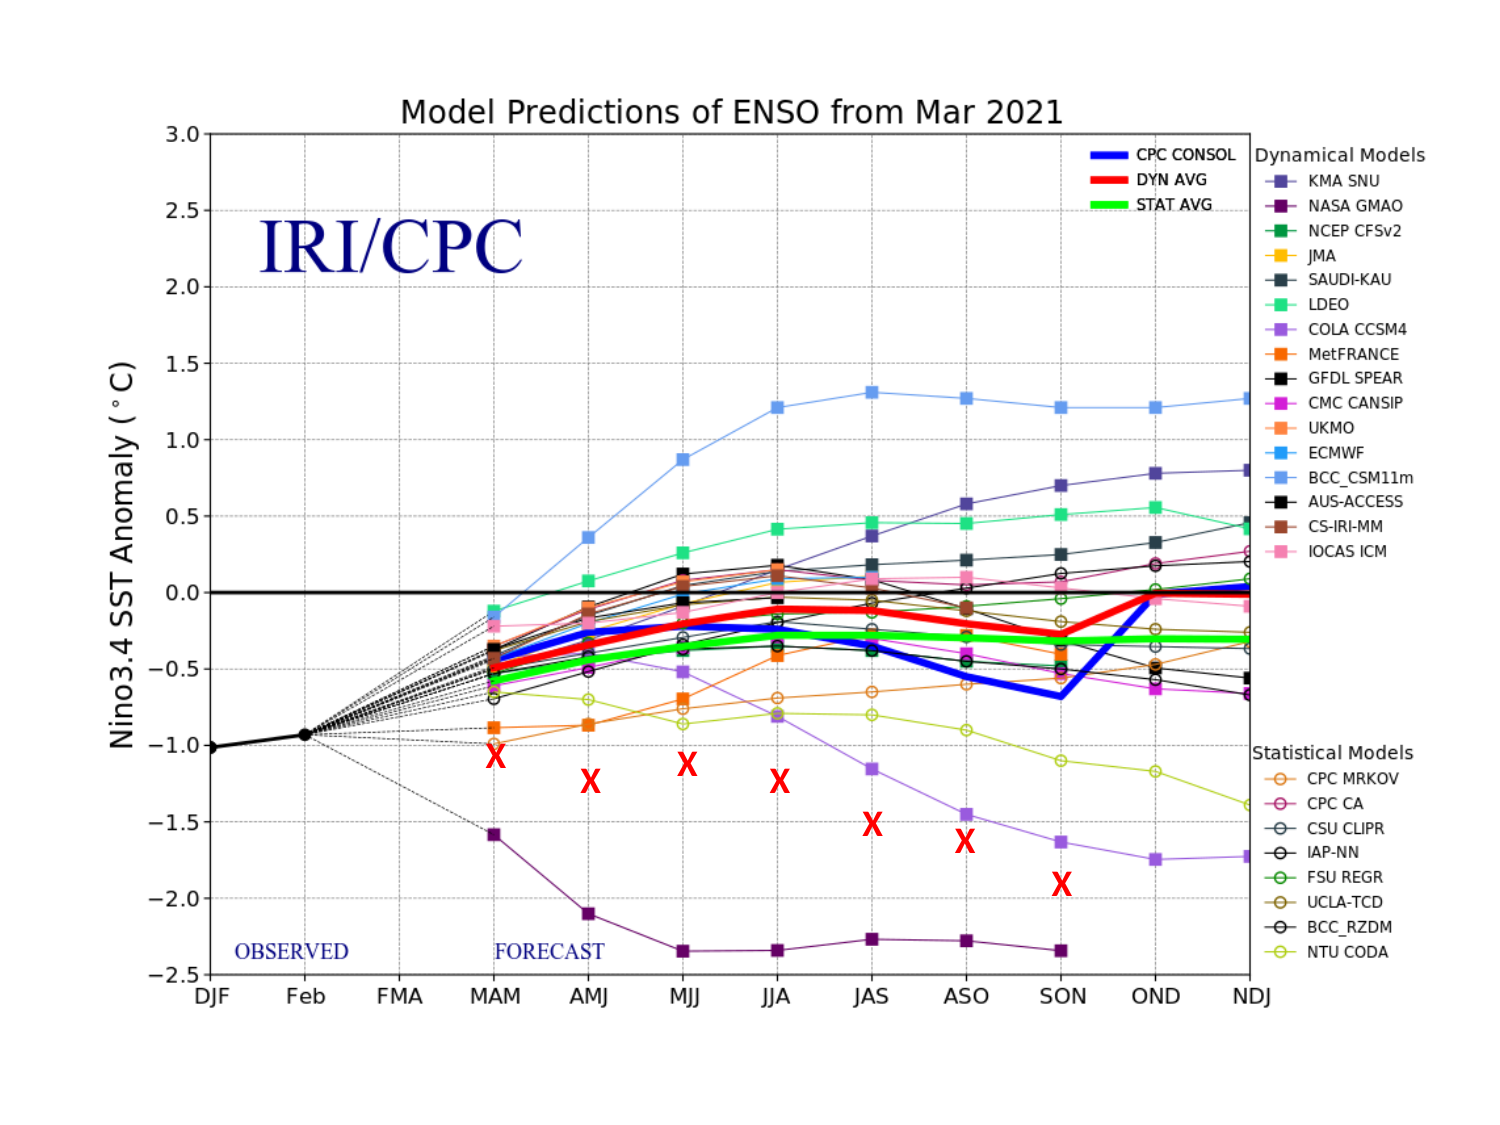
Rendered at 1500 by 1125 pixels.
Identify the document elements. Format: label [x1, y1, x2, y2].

text_box [470, 723, 1088, 913]
picture [29, 29, 1474, 1081]
